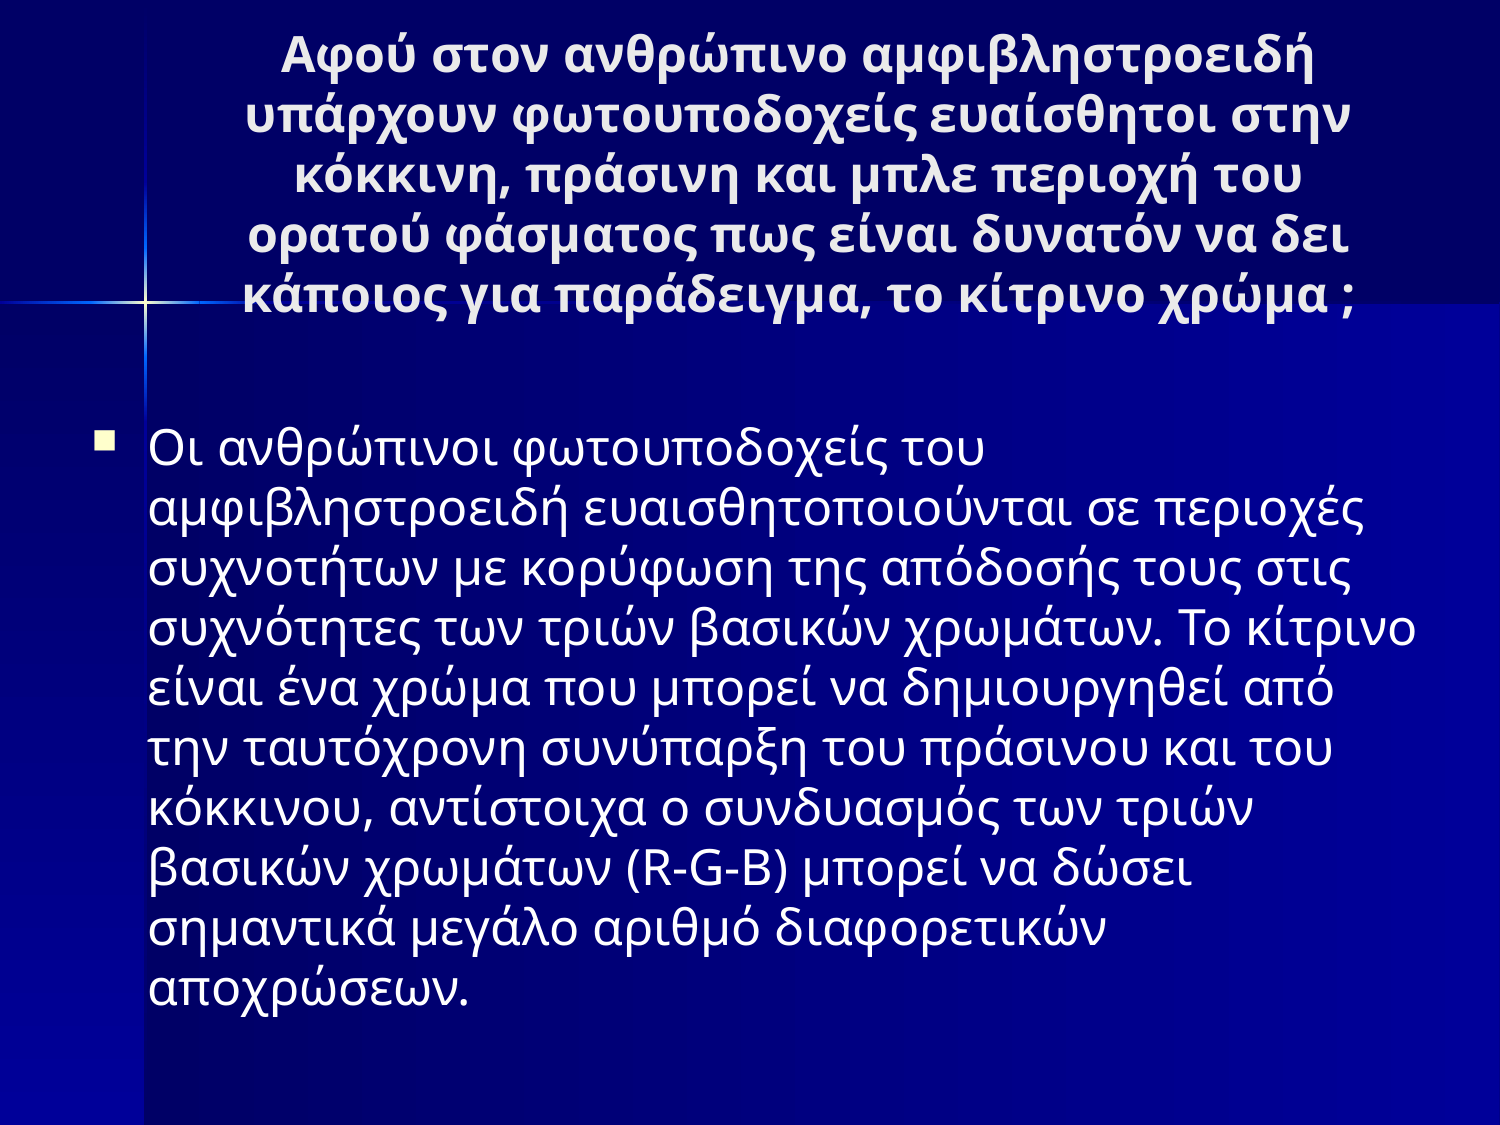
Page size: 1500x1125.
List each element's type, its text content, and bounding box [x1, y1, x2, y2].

title Αφού στον ανθρώπινο αμφιβληστροειδή υπάρχουν φωτουποδοχείς ευαίσθητοι στην κόκκινη, πράσινη και μπλε περιοχή του ορατού φάσματος πως είναι δυνατόν να δει κάποιος για παράδειγμα, το κίτρινο χρώμα ; [179, 30, 1418, 337]
list Οι ανθρώπινοι φωτουποδοχείς του αμφιβληστροειδή ευαισθητοποιούνται σε περιοχές συχνοτήτων με κορύφωση της απόδοσής τους στις συχνότητες των τριών βασικών χρωμάτων. Το κίτρινο είναι ένα χρώμα που μπορεί να δημιουργηθεί από την ταυτόχρονη συνύπαρξη του πράσινου και του κόκκινου, αντίστοιχα ο συνδυασμός των τριών βασικών χρωμάτων (R-G-B) μπορεί να δώσει σημαντικά μεγάλο αριθμό διαφορετικών αποχρώσεων. [76, 337, 1436, 1084]
